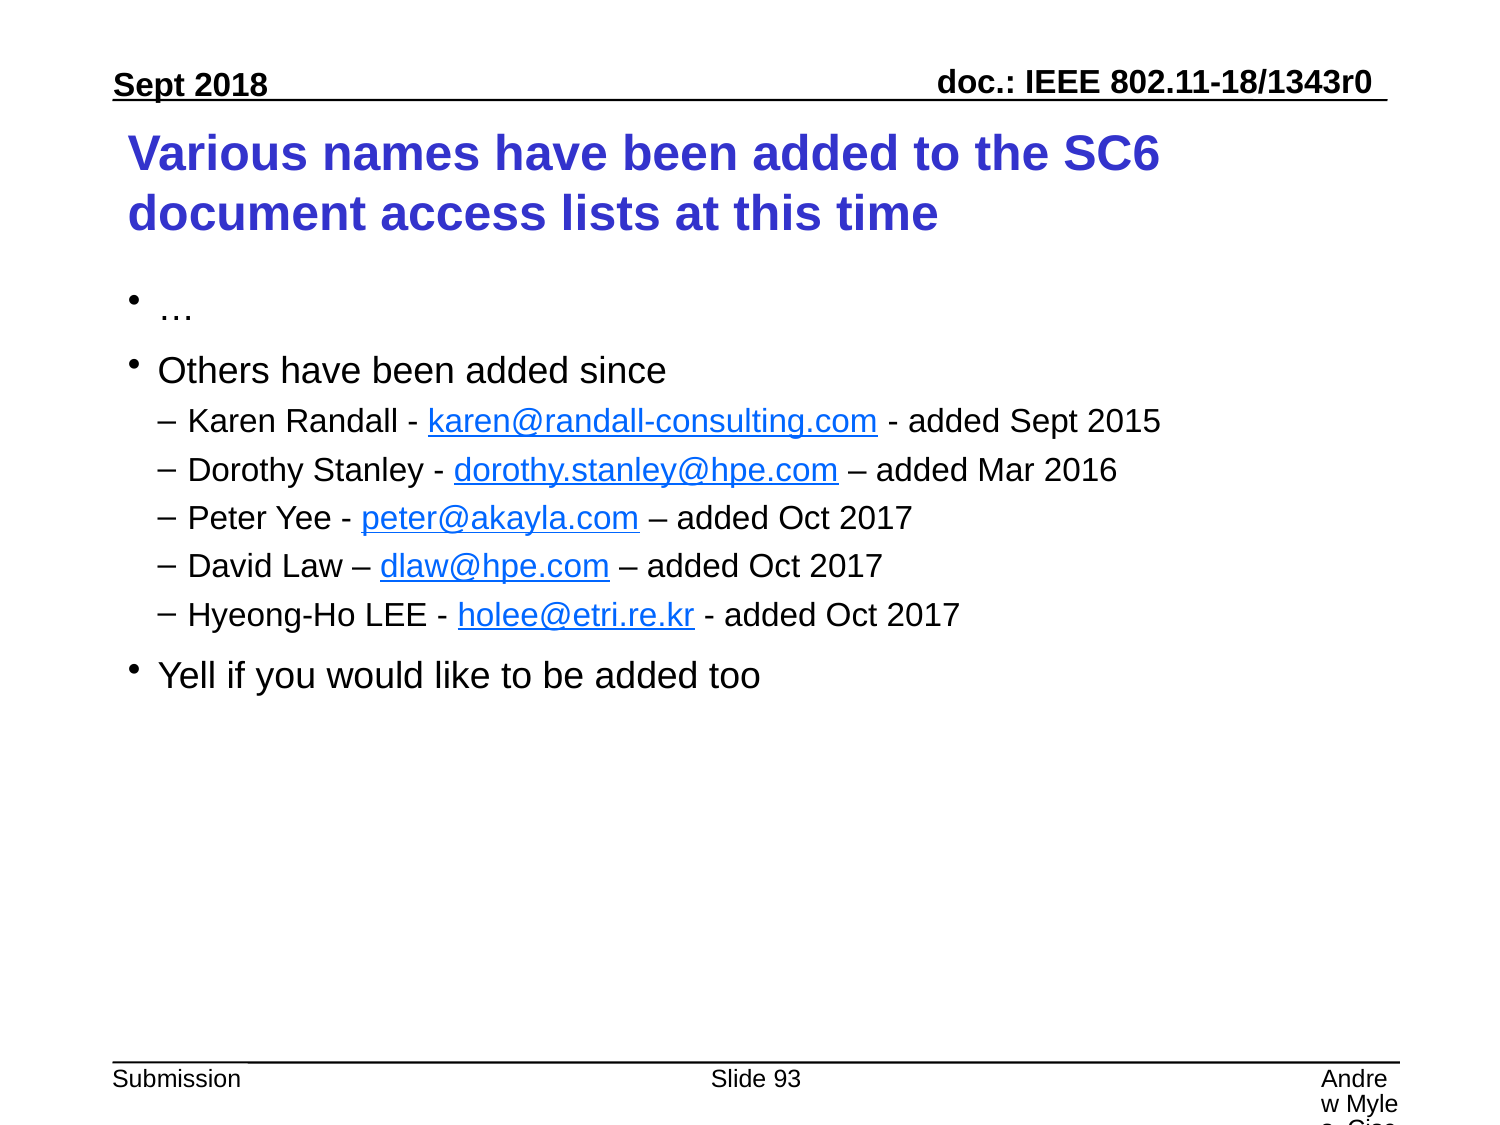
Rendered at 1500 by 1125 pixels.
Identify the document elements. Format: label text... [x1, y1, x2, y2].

slide_number Slide 93 [709, 1061, 803, 1093]
list … Others have been added since Karen Randall - karen@randall-consulting.com - added Sept 2015 Dorothy Stanley - dorothy.stanley@hpe.com – added Mar 2016 Peter Yee - peter@akayla.com – added Oct 2017 David Law – dlaw@hpe.com – added Oct 2017 Hyeong-Ho LEE - holee@etri.re.kr - added Oct 2017 Yell if you would like to be added too [112, 275, 1388, 950]
title Various names have been added to the SC6 document access lists at this time [112, 112, 1388, 275]
footer Andrew Myles, Cisco [1320, 1061, 1402, 1093]
